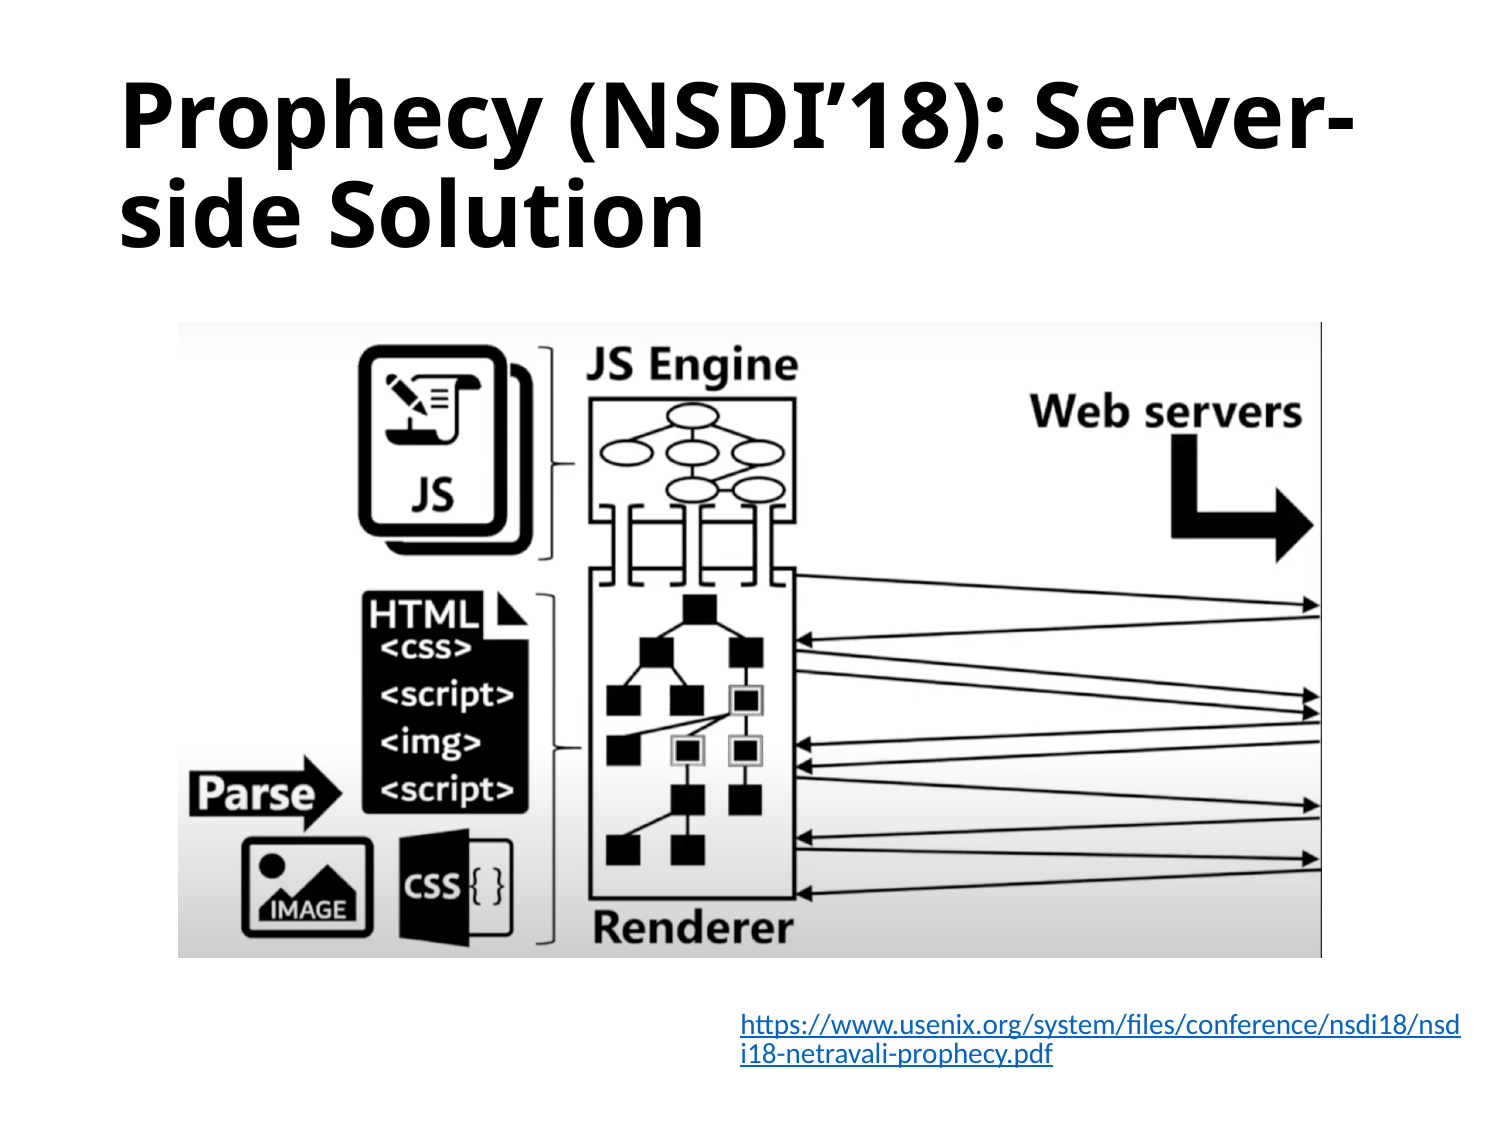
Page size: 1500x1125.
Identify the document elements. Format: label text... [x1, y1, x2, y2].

picture [178, 322, 1322, 958]
text_box https://www.usenix.org/system/files/conference/nsdi18/nsdi18-netravali-prophecy.pdf [725, 997, 1476, 1048]
title Prophecy (NSDI’18): Server-side Solution [103, 59, 1397, 278]
